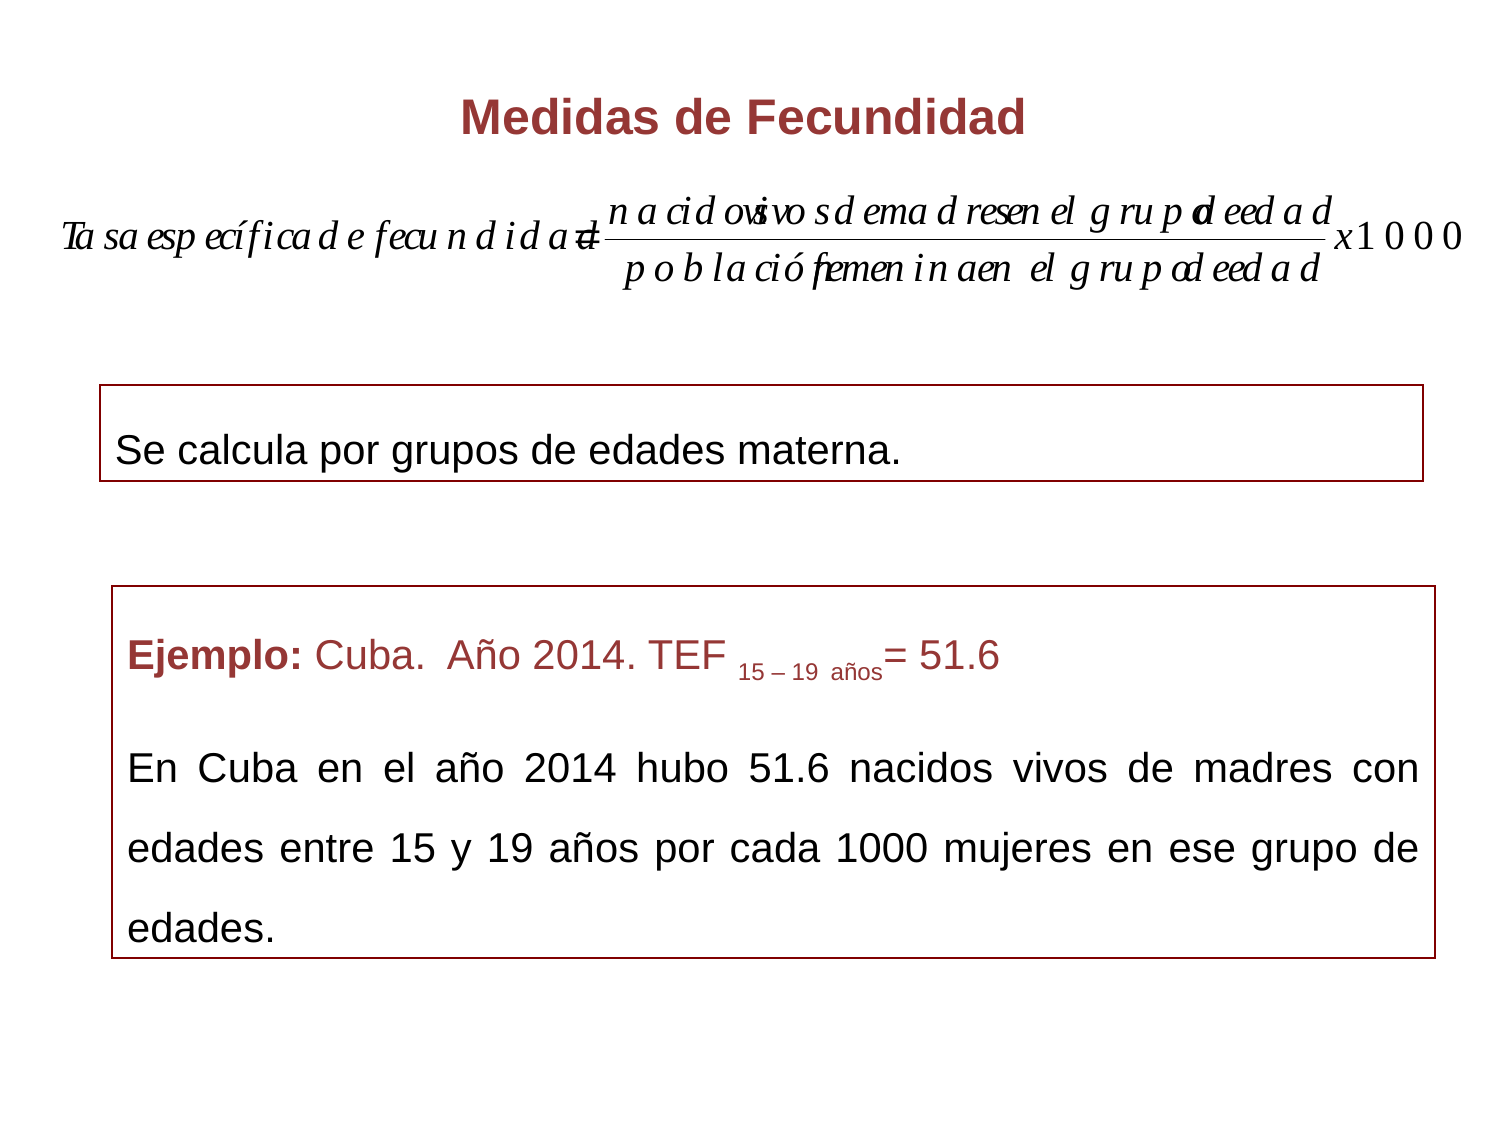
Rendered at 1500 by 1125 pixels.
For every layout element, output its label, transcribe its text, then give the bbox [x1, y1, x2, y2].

text_box Se calcula por grupos de edades materna. [100, 385, 1424, 481]
text_box Ejemplo: Cuba. Año 2014. TEF 15 – 19 años= 51.6 En Cuba en el año 2014 hubo 51.6 nacidos vivos de madres con edades entre 15 y 19 años por cada 1000 mujeres en ese grupo de edades. [112, 586, 1436, 959]
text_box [56, 184, 1445, 302]
text_box Medidas de Fecundidad [147, 76, 1341, 153]
